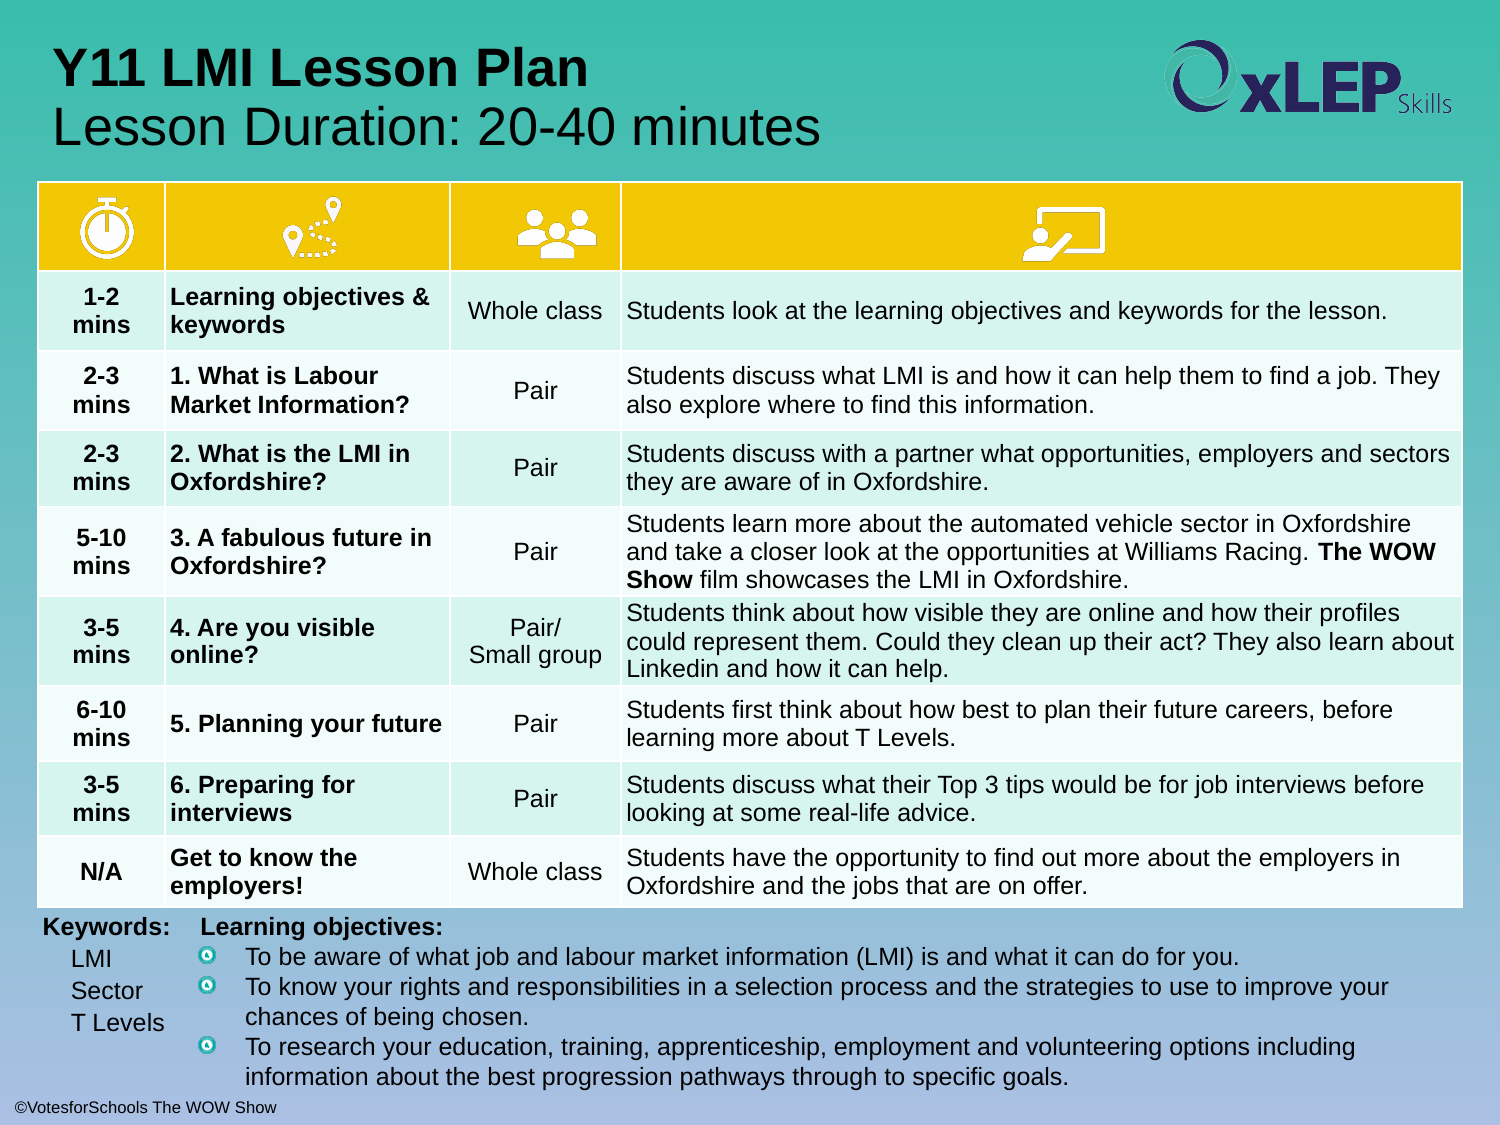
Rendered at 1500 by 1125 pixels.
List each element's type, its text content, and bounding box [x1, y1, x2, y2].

table_cell 4. Are you visible online? [166, 597, 449, 685]
text_box Learning objectives: To be aware of what job and labour market information (LMI) is and what it can do for you. To know your rights and responsibilities in a selection process and the strategies to use to improve your chances of being chosen. To research your education, training, apprenticeship, employment and volunteering options including information about the best progression pathways through to specific goals. [198, 908, 1462, 1090]
table_cell 3-5 mins [39, 597, 164, 685]
table_cell Pair/ Small group [451, 597, 620, 685]
table_cell Students look at the learning objectives and keywords for the lesson. [622, 272, 1461, 350]
table_cell Pair [451, 352, 620, 429]
table_cell 5. Planning your future [166, 687, 449, 760]
table_cell Pair [451, 762, 620, 835]
table_header [166, 183, 449, 270]
table_cell Students first think about how best to plan their future careers, before learning more about T Levels. [622, 687, 1461, 760]
table_cell Students think about how visible they are online and how their profiles could represent them. Could they clean up their act? They also learn about Linkedin and how it can help. [622, 597, 1461, 685]
text_box Y11 LMI Lesson Plan Lesson Duration: 20-40 minutes [37, 24, 1098, 173]
table_cell 2. What is the LMI in Oxfordshire? [166, 431, 449, 506]
table_cell Students learn more about the automated vehicle sector in Oxfordshire and take a closer look at the opportunities at Williams Racing. The WOW Show film showcases the LMI in Oxfordshire. [622, 507, 1461, 595]
table_cell 6. Preparing for interviews [166, 762, 449, 835]
table_header [451, 183, 620, 270]
picture [69, 190, 145, 266]
table_cell Students discuss what LMI is and how it can help them to find a job. They also explore where to find this information. [622, 352, 1461, 429]
table_cell 3-5 mins [39, 762, 164, 835]
table_cell Students have the opportunity to find out more about the employers in Oxfordshire and the jobs that are on offer. [622, 837, 1461, 906]
picture [198, 1036, 216, 1054]
table_cell 3. A fabulous future in Oxfordshire? [166, 507, 449, 595]
table_cell 2-3 mins [39, 431, 164, 506]
table_cell Get to know the employers! [166, 837, 449, 906]
table_cell Learning objectives & keywords [166, 272, 449, 350]
table_cell 6-10 mins [39, 687, 164, 760]
table_cell Pair [451, 687, 620, 760]
table_cell 1. What is Labour Market Information? [166, 352, 449, 429]
table_cell Students discuss what their Top 3 tips would be for job interviews before looking at some real-life advice. [622, 762, 1461, 835]
picture [198, 946, 216, 964]
table_cell Pair [451, 507, 620, 595]
table_cell Whole class [451, 837, 620, 906]
table_cell 1-2 mins [39, 272, 164, 350]
text_box Keywords: LMI Sector T Levels [40, 908, 198, 1069]
picture [1098, 0, 1500, 175]
table_cell Pair [451, 431, 620, 506]
table_header [39, 183, 164, 270]
table_cell 2-3 mins [39, 352, 164, 429]
picture [1018, 189, 1109, 279]
table_cell N/A [39, 837, 164, 906]
table_header [622, 183, 1461, 270]
table_cell Students discuss with a partner what opportunities, employers and sectors they are aware of in Oxfordshire. [622, 431, 1461, 506]
picture [198, 976, 216, 994]
text_box ©VotesforSchools The WOW Show [0, 1089, 443, 1124]
picture [512, 189, 602, 279]
table_cell 5-10 mins [39, 507, 164, 595]
table_cell Whole class [451, 272, 620, 350]
picture [274, 191, 350, 266]
